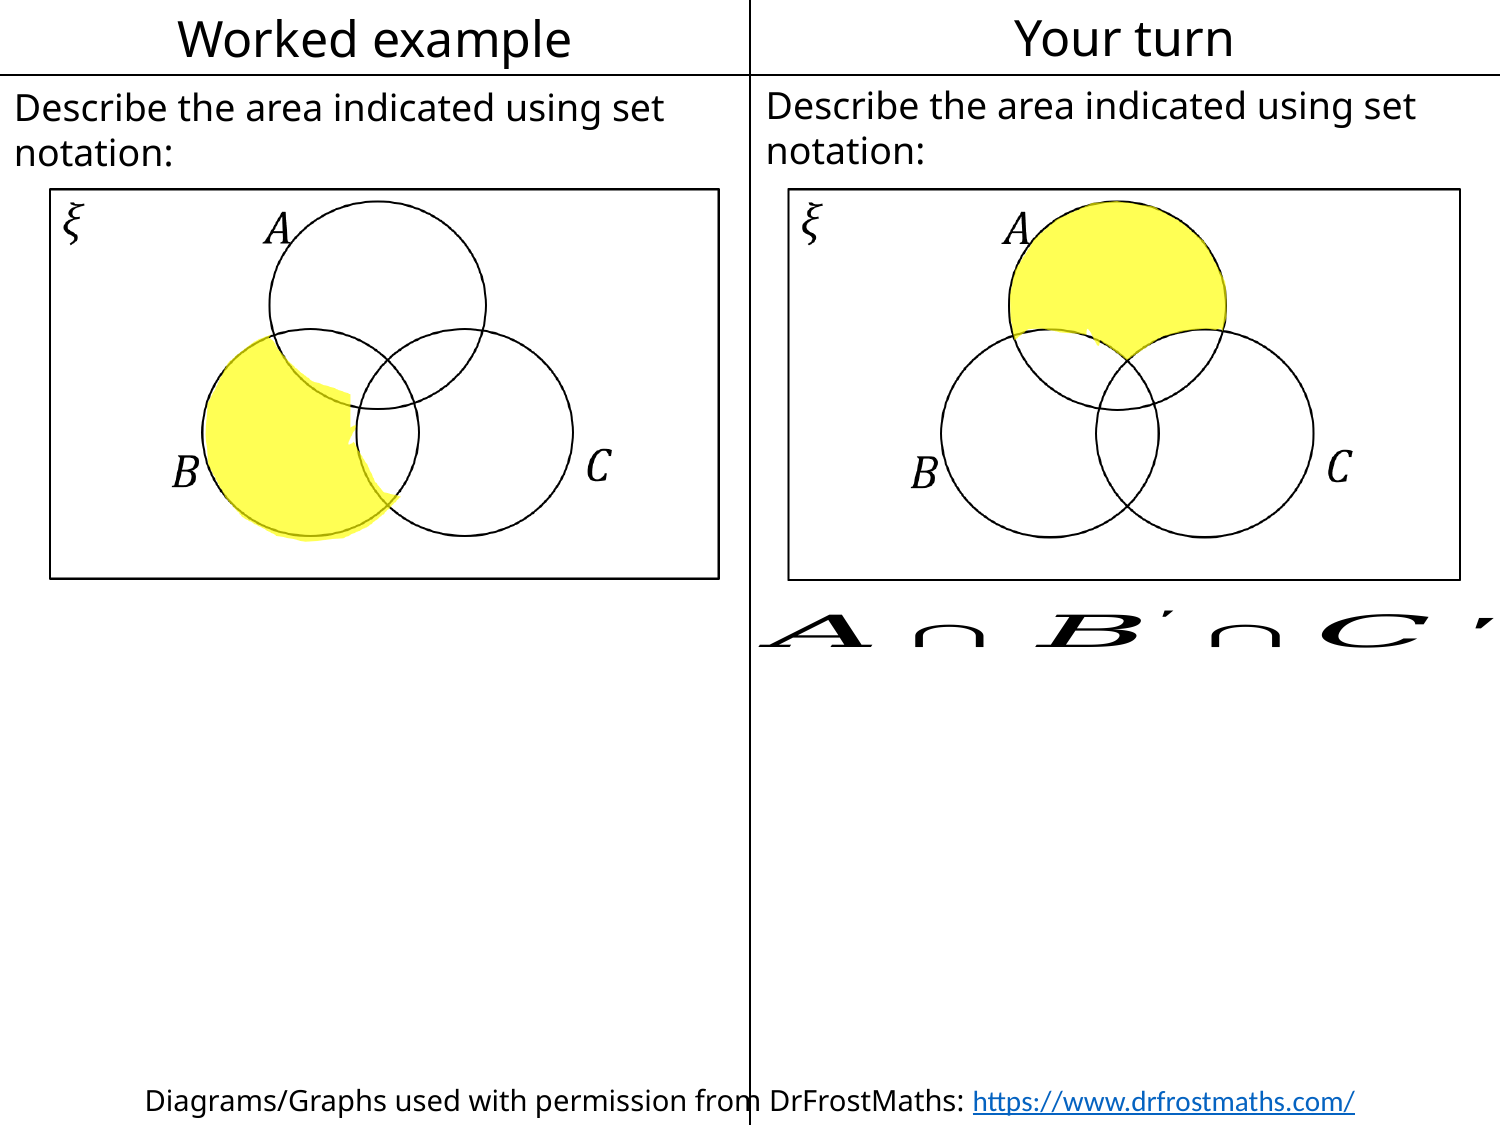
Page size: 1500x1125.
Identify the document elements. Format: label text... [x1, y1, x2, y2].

picture [46, 183, 725, 585]
text_box Describe the area indicated using set notation: [0, 76, 749, 182]
text_box Your turn [751, 0, 1500, 74]
picture [785, 183, 1464, 585]
text_box Diagrams/Graphs used with permission from DrFrostMaths: https://www.drfrostmaths.com/ [751, 1074, 1500, 1125]
text_box Diagrams/Graphs used with permission from DrFrostMaths: https://www.drfrostmaths.com/ [0, 1074, 749, 1125]
text_box Worked example [0, 0, 749, 74]
text_box Describe the area indicated using set notation: [751, 76, 1500, 180]
